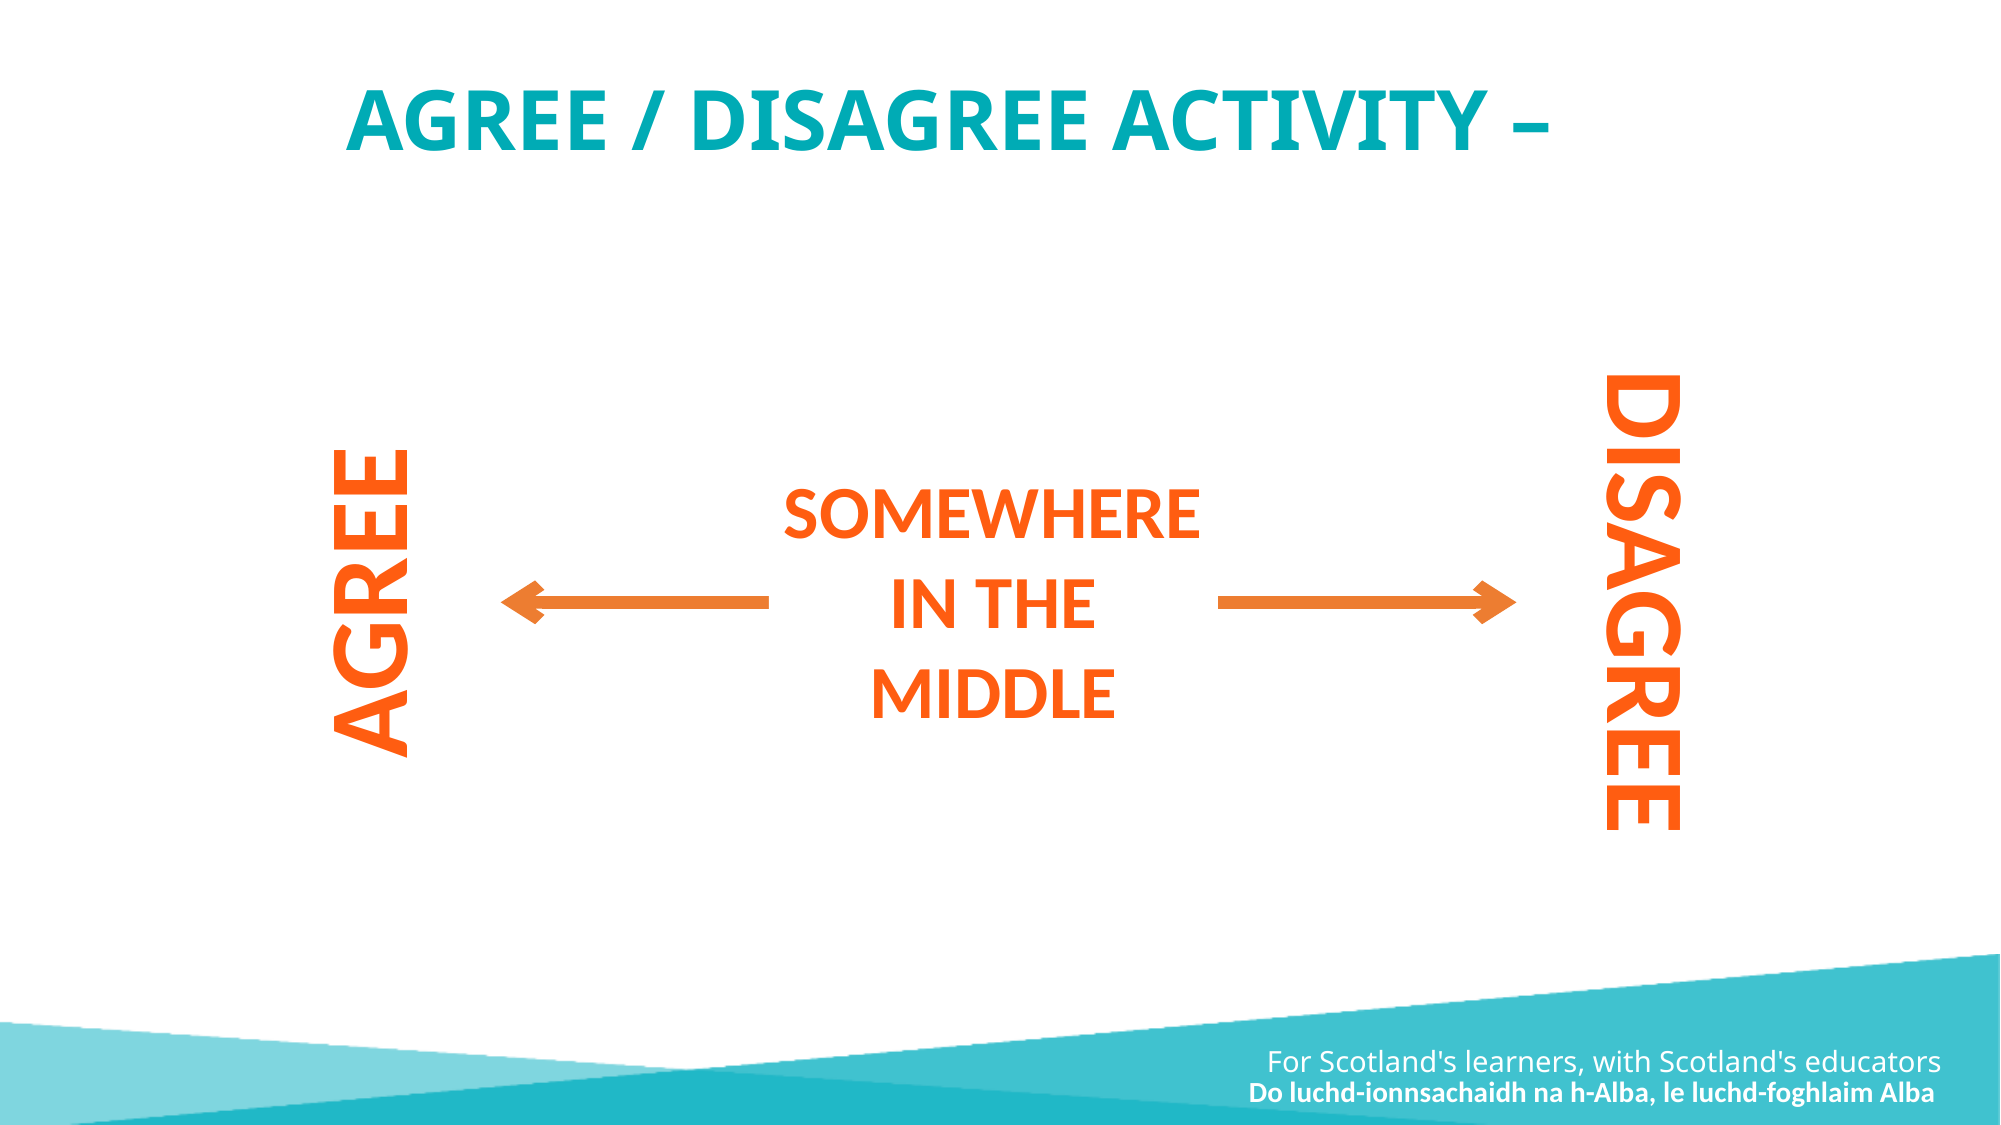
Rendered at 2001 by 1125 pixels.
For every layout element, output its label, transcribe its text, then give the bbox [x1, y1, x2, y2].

text_box Agree / Disagree Activity – [330, 59, 1683, 132]
text_box SOMEWHERE IN THE MIDDLE [768, 456, 1218, 602]
text_box SOMEWHERE IN THE MIDDLE [768, 603, 1218, 742]
picture [0, 954, 2000, 1125]
text_box DISAGREE [1577, 354, 1728, 850]
text_box AGREE [288, 431, 438, 774]
